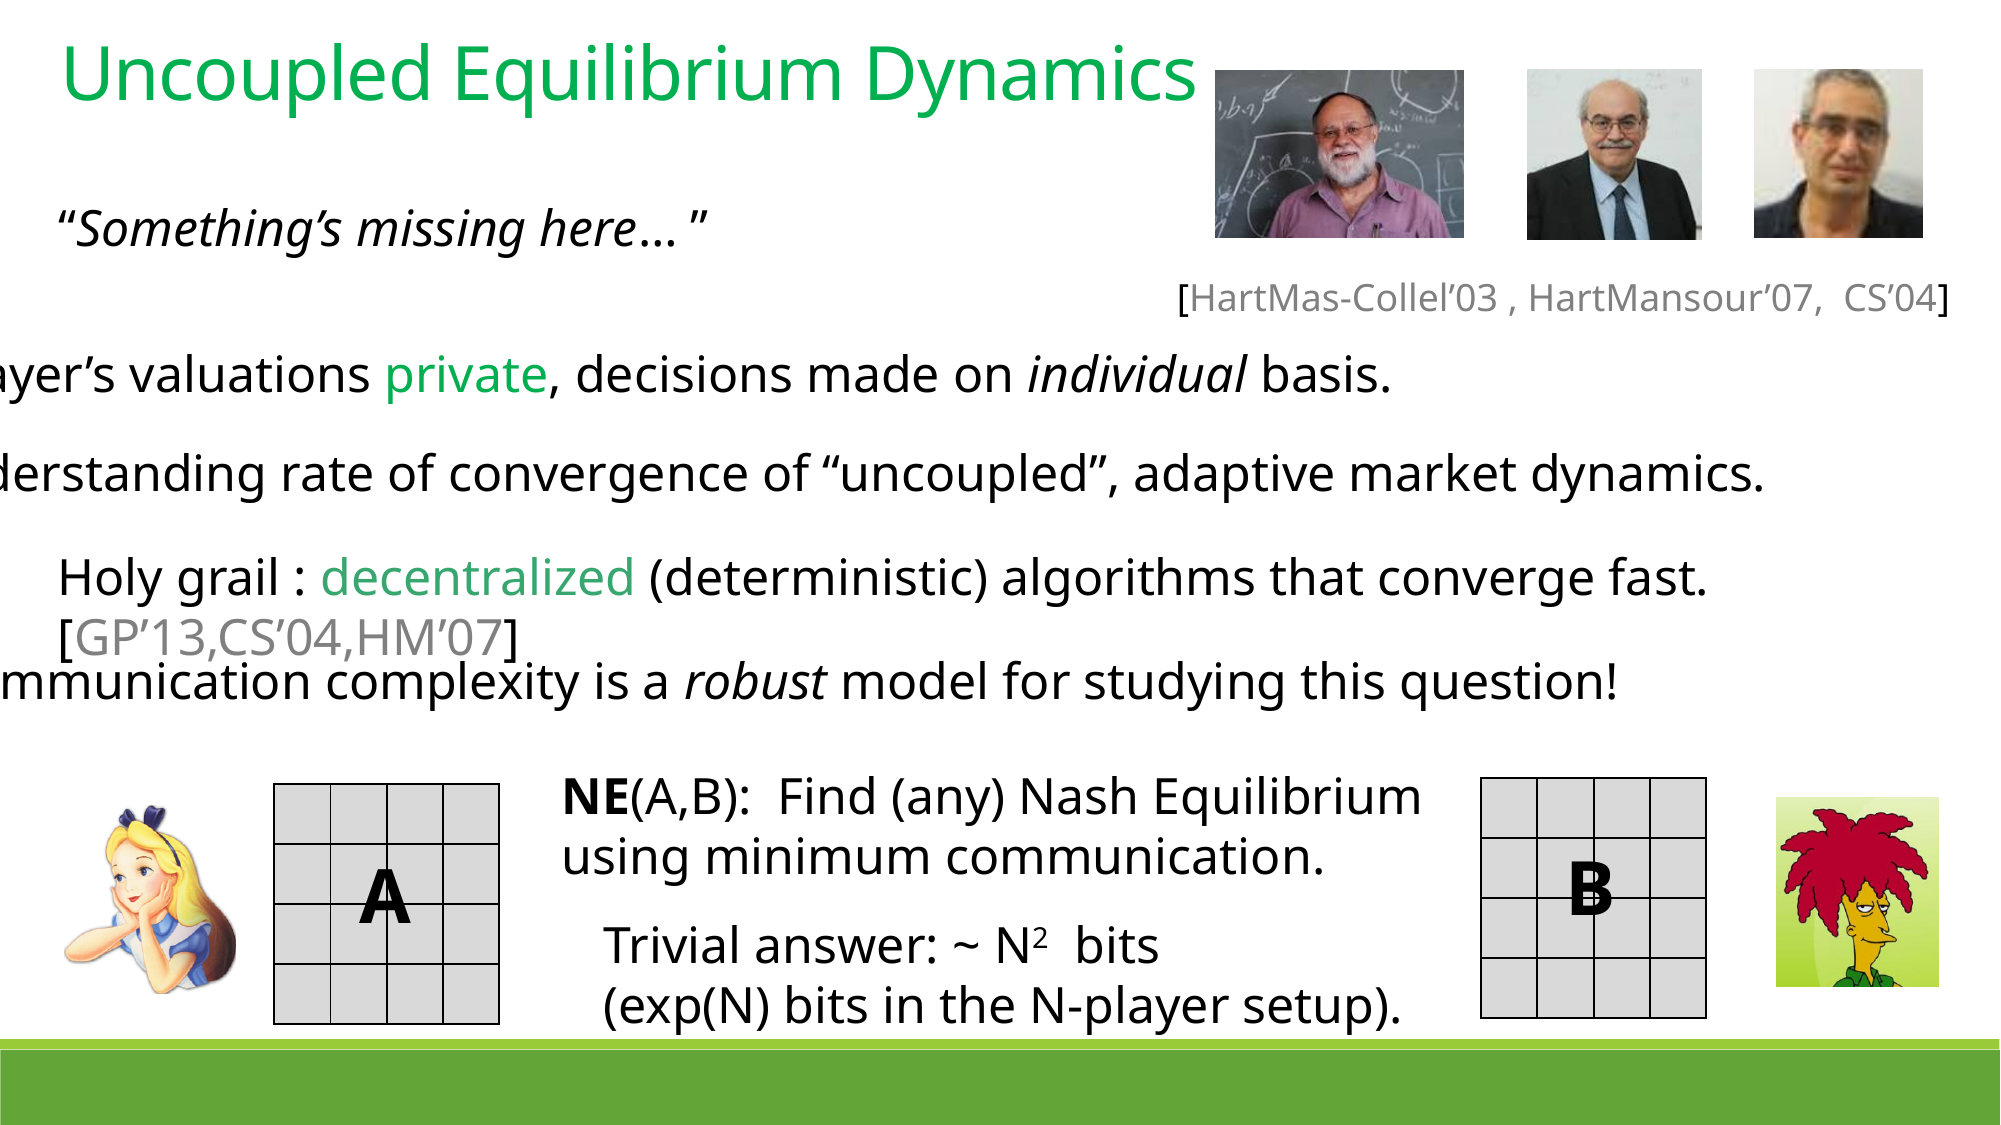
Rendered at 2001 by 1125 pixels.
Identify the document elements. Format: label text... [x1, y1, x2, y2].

table_header [1538, 779, 1593, 837]
table_cell [1538, 839, 1550, 897]
text_box B [1550, 833, 1631, 939]
table_cell [275, 905, 330, 963]
table_cell [1595, 959, 1649, 1017]
table_cell [1482, 959, 1536, 1017]
picture [1775, 797, 1939, 988]
table_header [1482, 779, 1536, 837]
text_box Understanding rate of convergence of “uncoupled”, adaptive market dynamics. [0, 433, 1783, 509]
table_cell [1651, 959, 1705, 1017]
text_box Uncoupled Equilibrium Dynamics [45, 0, 1594, 66]
table_cell [1482, 899, 1536, 957]
table_cell [444, 965, 498, 1023]
text_box A [344, 840, 427, 946]
table_cell [1651, 839, 1705, 897]
table_cell [427, 845, 442, 903]
table_cell [444, 845, 498, 903]
table_cell [331, 845, 344, 903]
table_header [331, 785, 386, 843]
table_header [275, 785, 330, 843]
table_cell [275, 965, 330, 1023]
table_cell [1595, 899, 1649, 957]
table_cell [1482, 839, 1536, 897]
text_box Holy grail : decentralized (deterministic) algorithms that converge fast. [GP’13,CS’04,HM’07] [42, 537, 2000, 673]
text_box Trivial answer: ~ N2 bits (exp(N) bits in the N-player setup). [588, 906, 1464, 1042]
table_header [388, 785, 442, 843]
table_cell [1538, 959, 1593, 1017]
table_header [1595, 779, 1649, 837]
table_cell [388, 905, 442, 963]
table_cell [1631, 839, 1649, 897]
table_header [1651, 779, 1705, 837]
table_cell [331, 965, 386, 1023]
text_box Player’s valuations private, decisions made on individual basis. [0, 334, 1435, 410]
table_cell [1538, 899, 1593, 957]
table_cell [275, 845, 330, 903]
picture [64, 804, 237, 995]
text_box NE(A,B): Find (any) Nash Equilibrium using minimum communication. [546, 757, 1439, 893]
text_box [42, 69, 1940, 329]
table_cell [1651, 899, 1705, 957]
table_cell [331, 905, 386, 963]
table_cell [444, 905, 498, 963]
table_cell [388, 965, 442, 1023]
text_box Communication complexity is a robust model for studying this question! [0, 642, 1635, 718]
table_header [444, 785, 498, 843]
